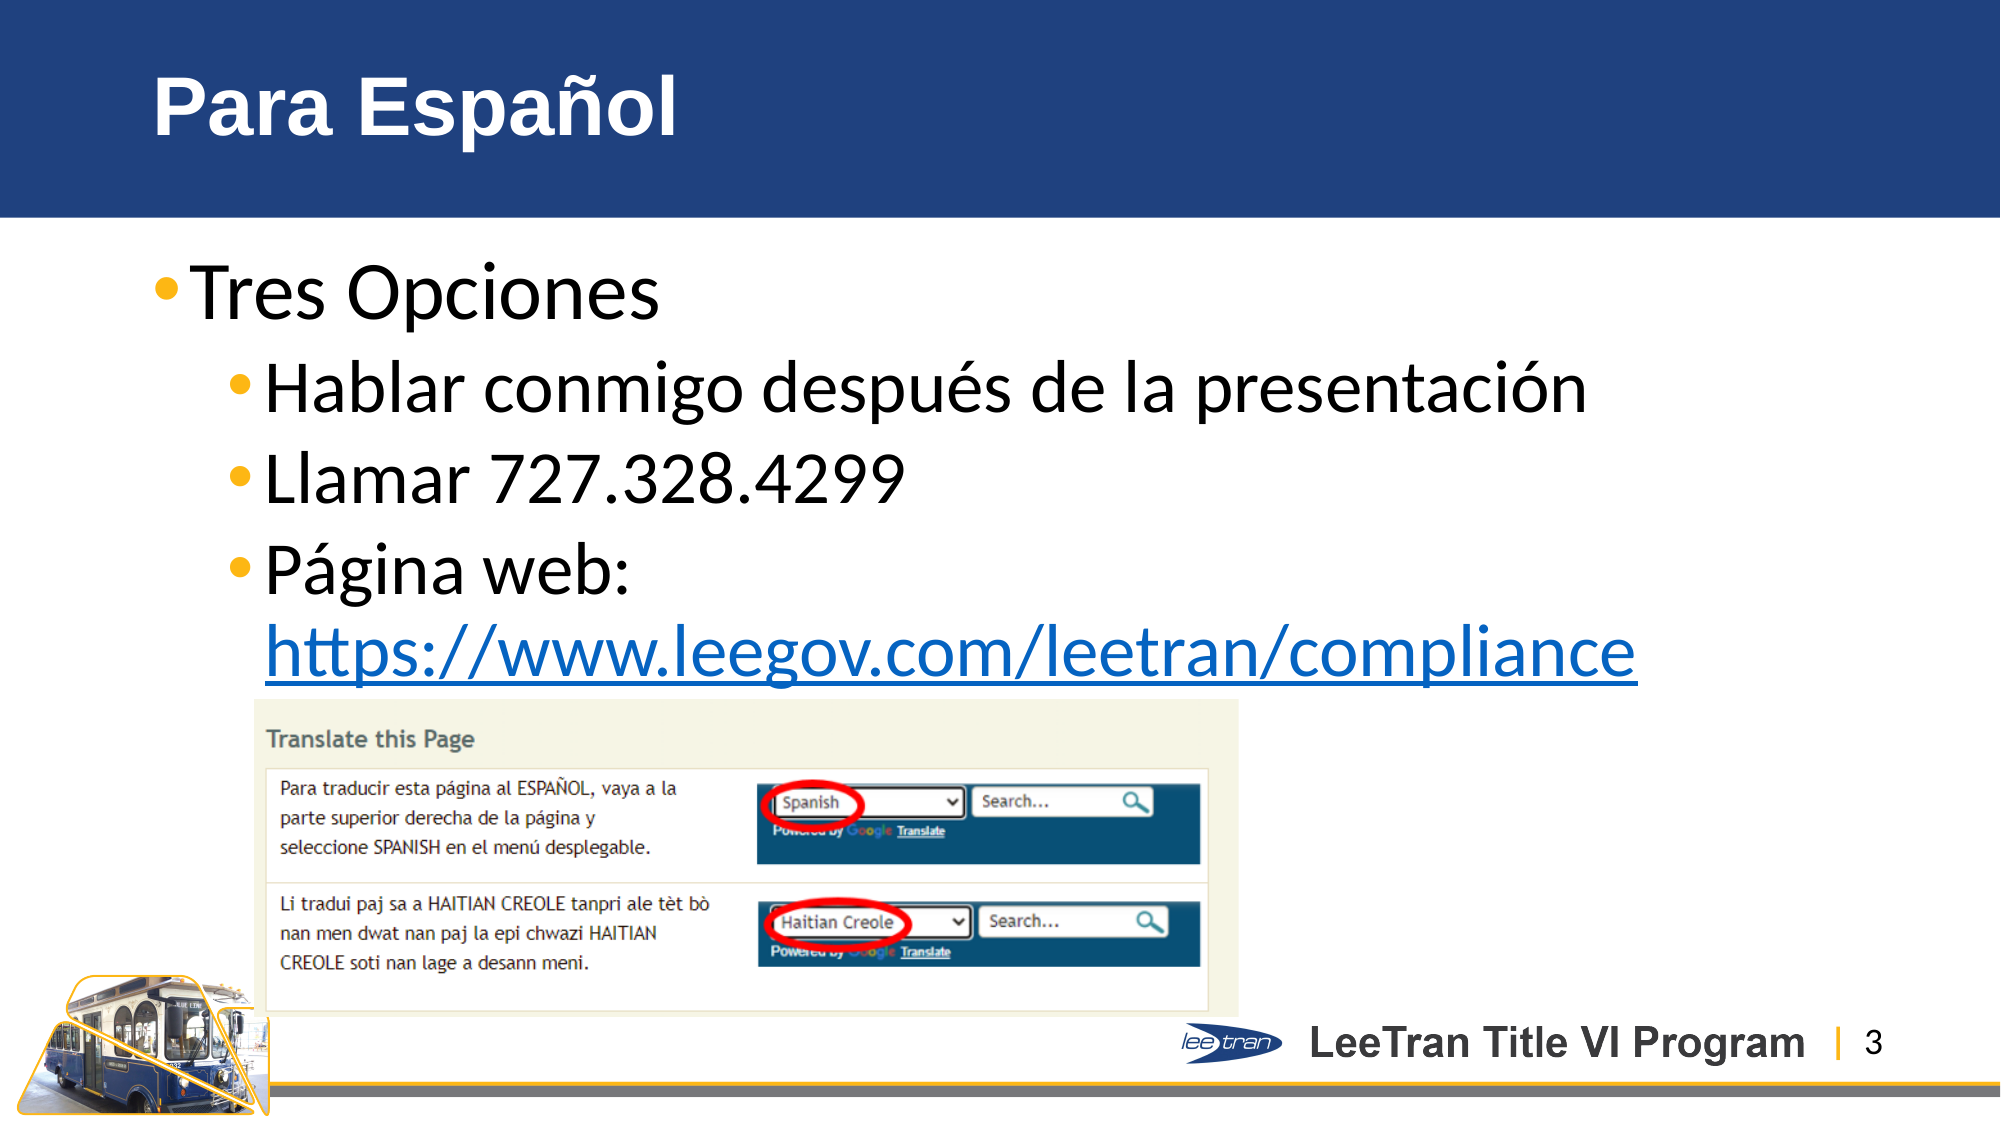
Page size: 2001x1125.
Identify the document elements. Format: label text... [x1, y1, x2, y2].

list Tres Opciones Hablar conmigo después de la presentación Llamar 727.328.4299 Página web: https://www.leegov.com/leetran/compliance [137, 239, 1863, 954]
title Para Español [137, 0, 1863, 218]
picture [3, 699, 2001, 1120]
